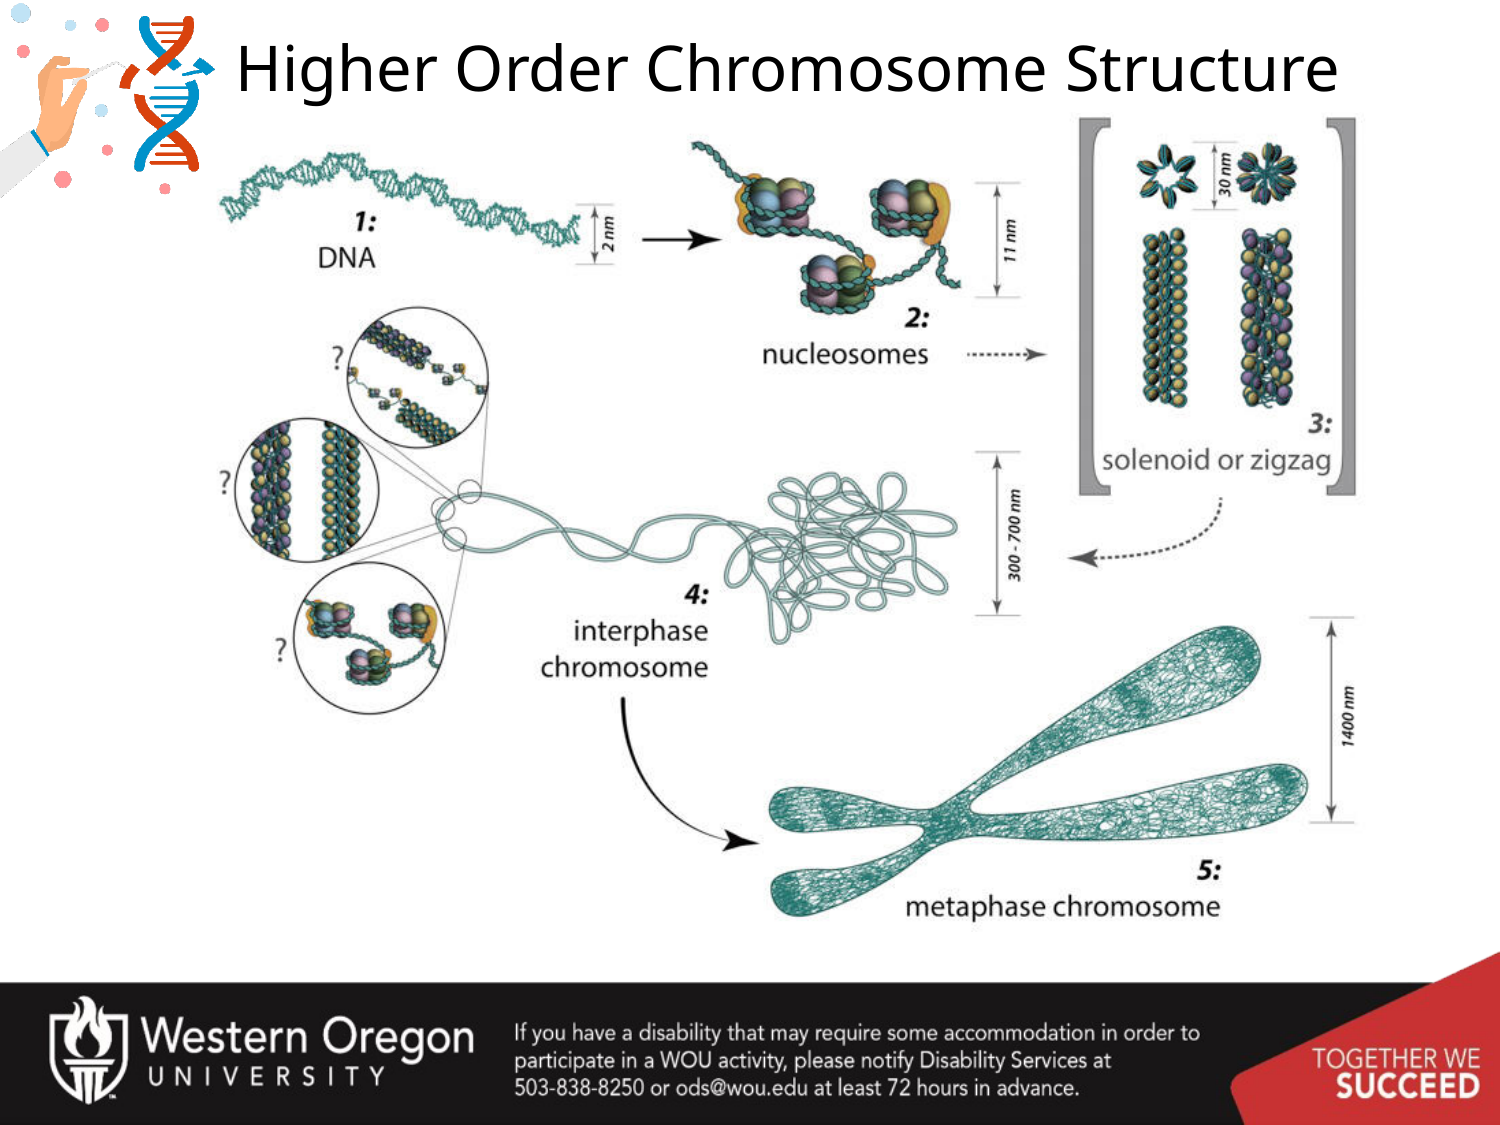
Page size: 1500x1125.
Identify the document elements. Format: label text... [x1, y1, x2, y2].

picture [0, 946, 1500, 1125]
title Higher Order Chromosome Structure [220, 7, 1404, 136]
picture [0, 3, 215, 198]
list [206, 112, 1368, 932]
